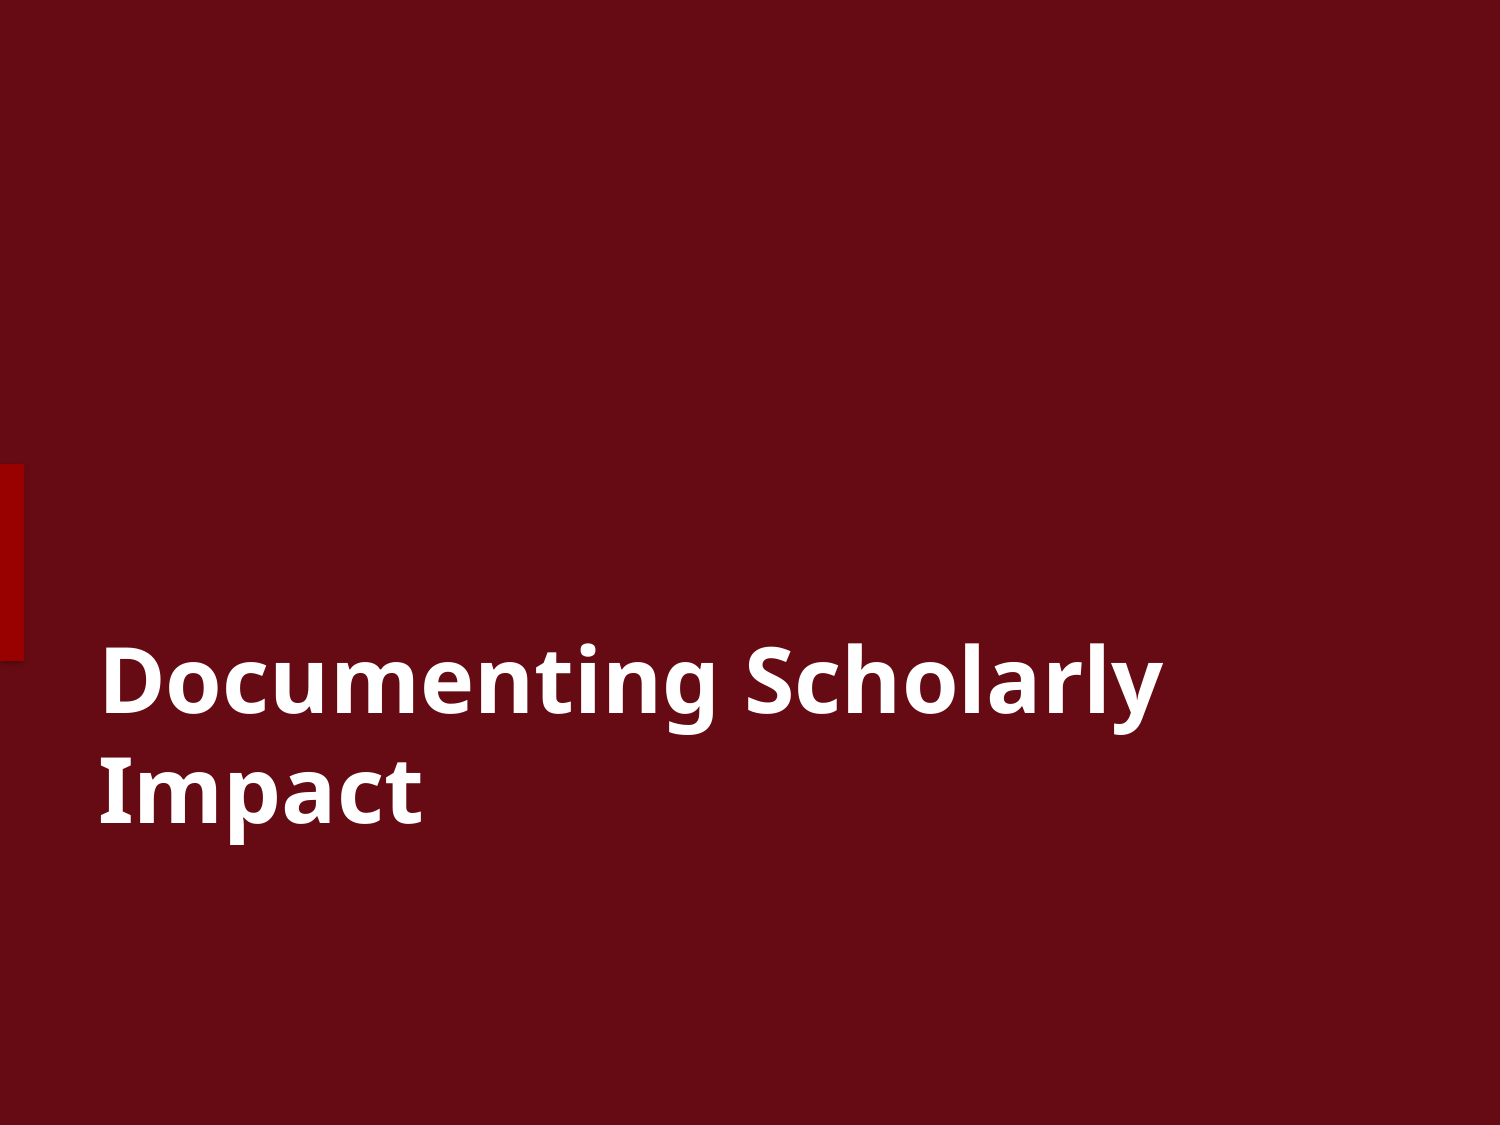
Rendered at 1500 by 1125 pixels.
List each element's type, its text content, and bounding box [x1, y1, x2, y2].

title Documenting Scholarly Impact [83, 560, 1203, 905]
